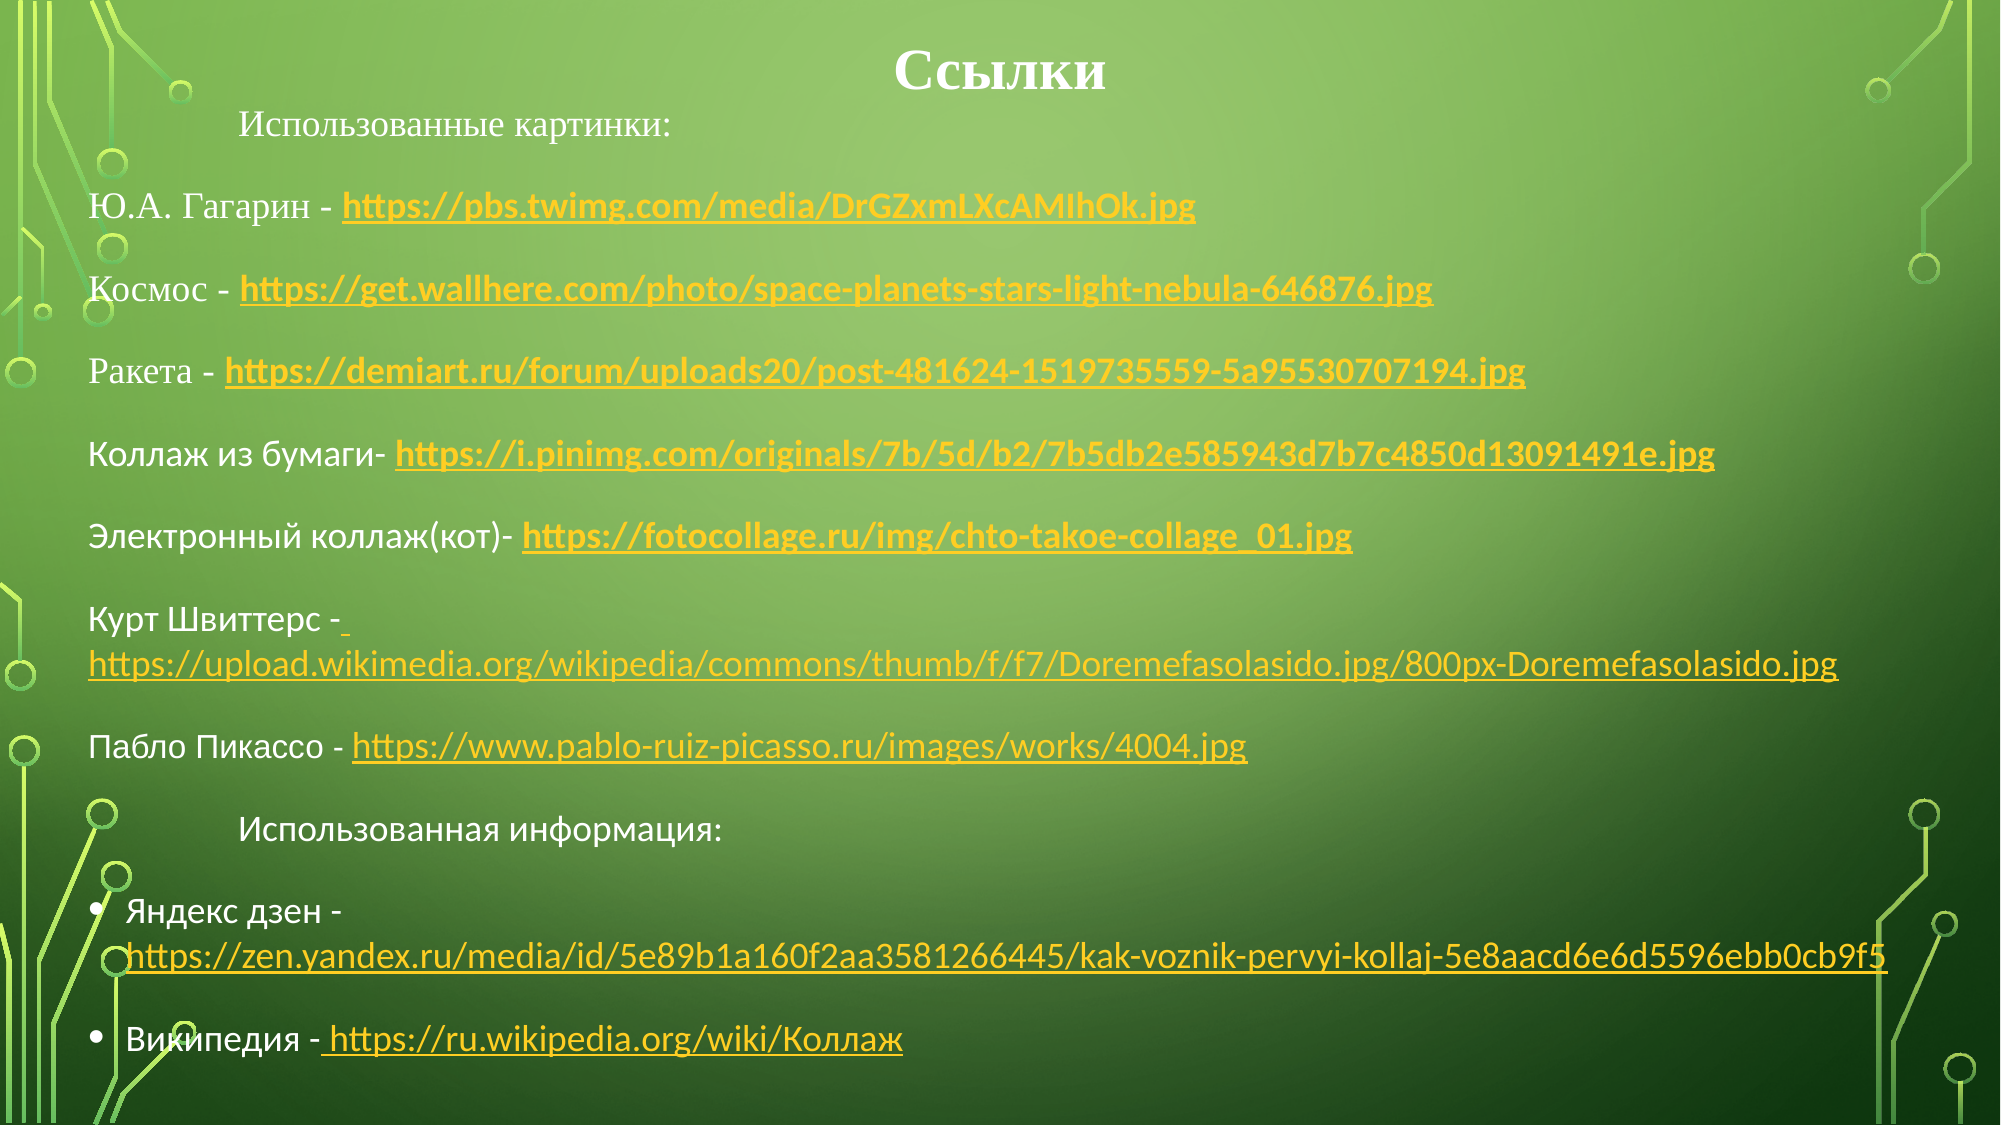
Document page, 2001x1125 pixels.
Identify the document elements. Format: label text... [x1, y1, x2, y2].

list Использованные картинки: Ю.А. Гагарин - https://pbs.twimg.com/media/DrGZxmLXcAMIhOk.jpg Космос - https://get.wallhere.com/photo/space-planets-stars-light-nebula-646876.jpg Ракета - https://demiart.ru/forum/uploads20/post-481624-1519735559-5a95530707194.jpg Коллаж из бумаги- https://i.pinimg.com/originals/7b/5d/b2/7b5db2e585943d7b7c4850d13091491e.jpg Электронный коллаж(кот)- https://fotocollage.ru/img/chto-takoe-collage_01.jpg Курт Швиттерс - https://upload.wikimedia.org/wikipedia/commons/thumb/f/f7/Doremefasolasido.jpg/800px-Doremefasolasido.jpg Пабло Пикассо - https://www.pablo-ruiz-picasso.ru/images/works/4004.jpg Использованная информация: Яндекс дзен - https://zen.yandex.ru/media/id/5e89b1a160f2aa3581266445/kak-voznik-pervyi-kollaj-5e8aacd6e6d5596ebb0cb9f5 Википедия - https://ru.wikipedia.org/wiki/Коллаж [73, 91, 1927, 1125]
title Ссылки [768, 14, 1232, 91]
